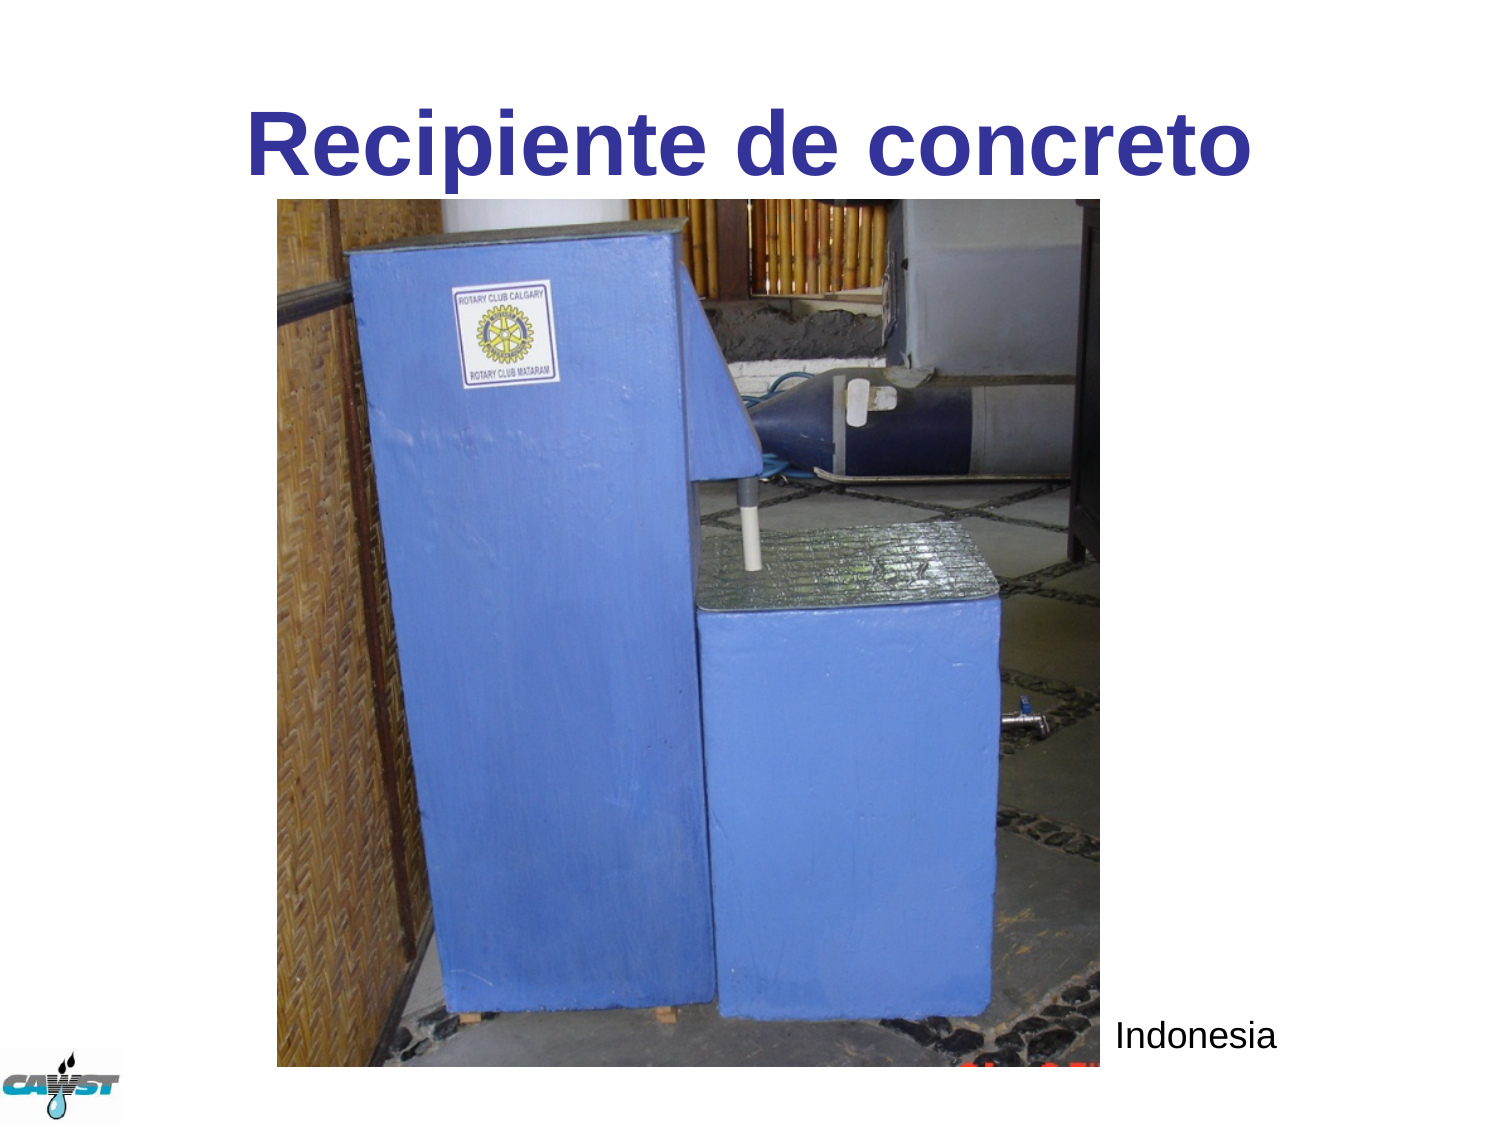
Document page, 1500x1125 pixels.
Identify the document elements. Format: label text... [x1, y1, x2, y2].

picture [276, 199, 1101, 1068]
title Recipiente de concreto [75, 45, 1425, 233]
picture [0, 1048, 122, 1125]
text_box Indonesia [1105, 1003, 1388, 1063]
